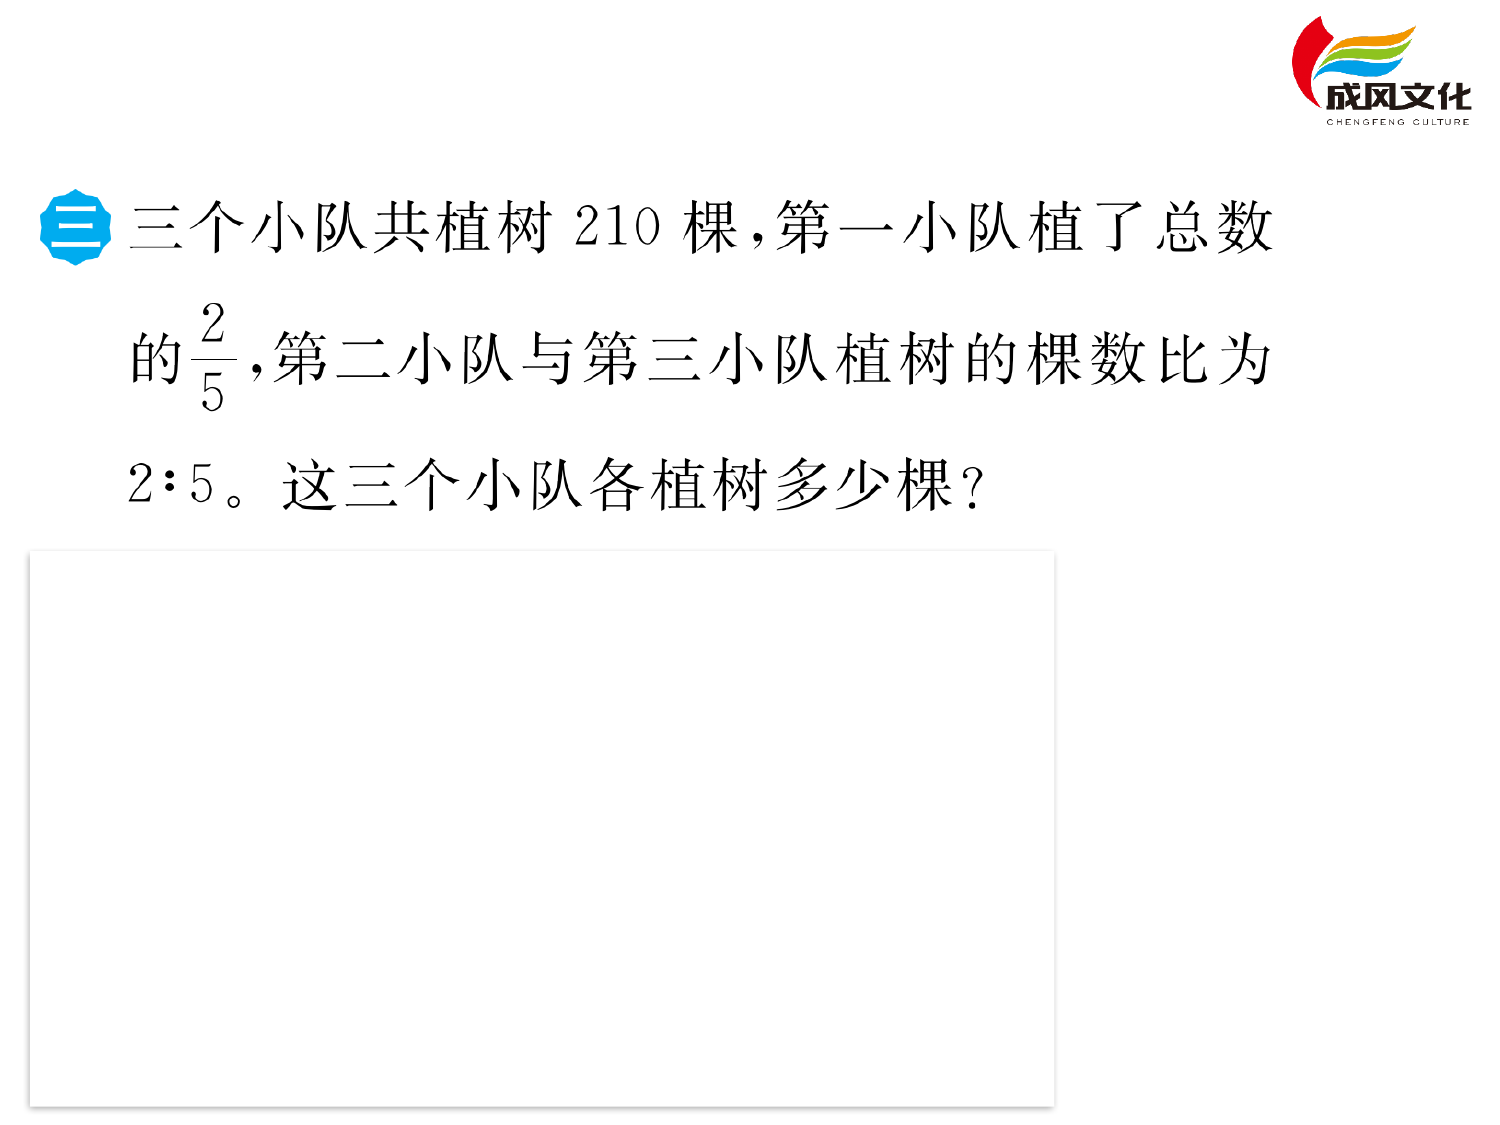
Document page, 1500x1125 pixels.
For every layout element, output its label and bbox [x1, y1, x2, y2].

picture [35, 176, 1300, 1123]
picture [1281, 0, 1489, 136]
